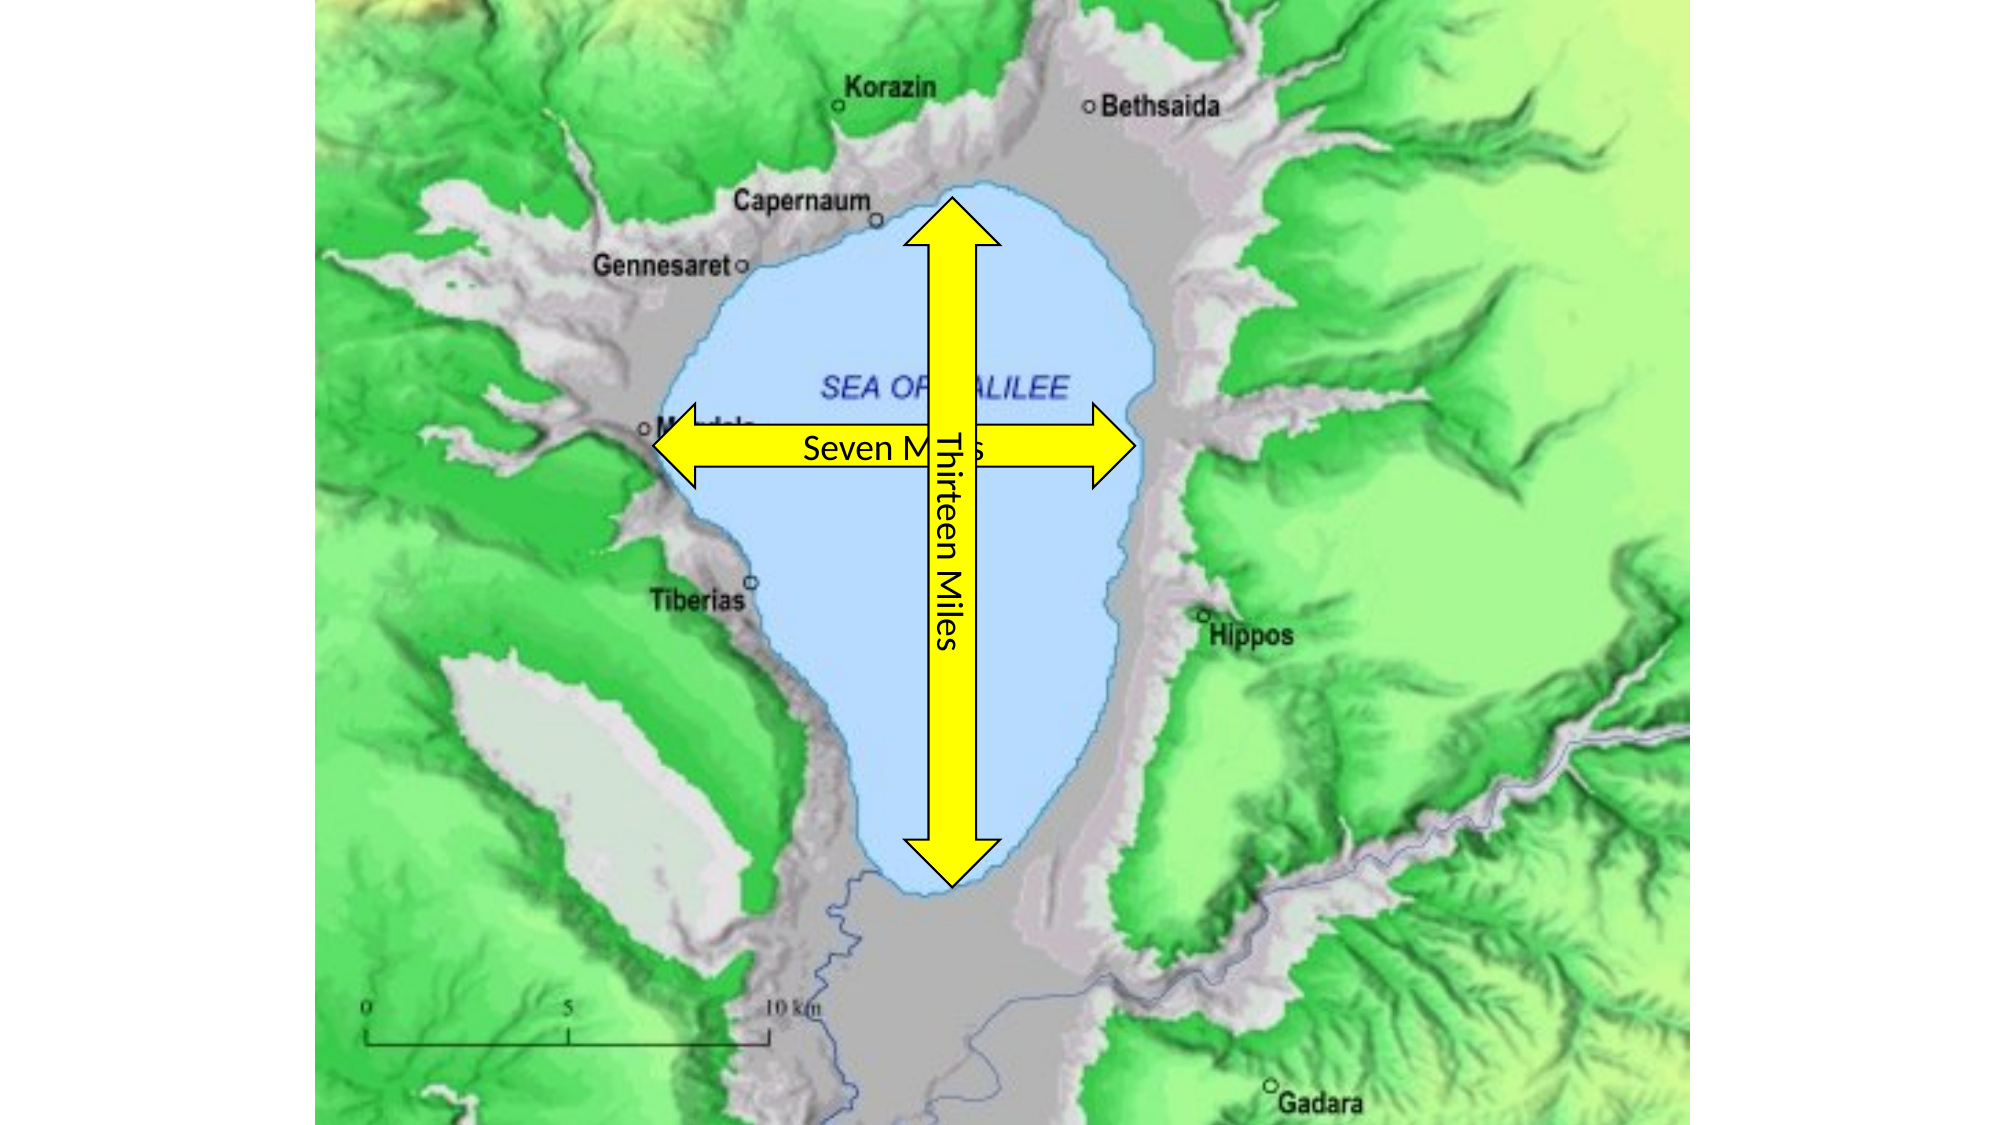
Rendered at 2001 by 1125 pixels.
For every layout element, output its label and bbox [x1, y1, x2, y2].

picture [315, 0, 1690, 1125]
